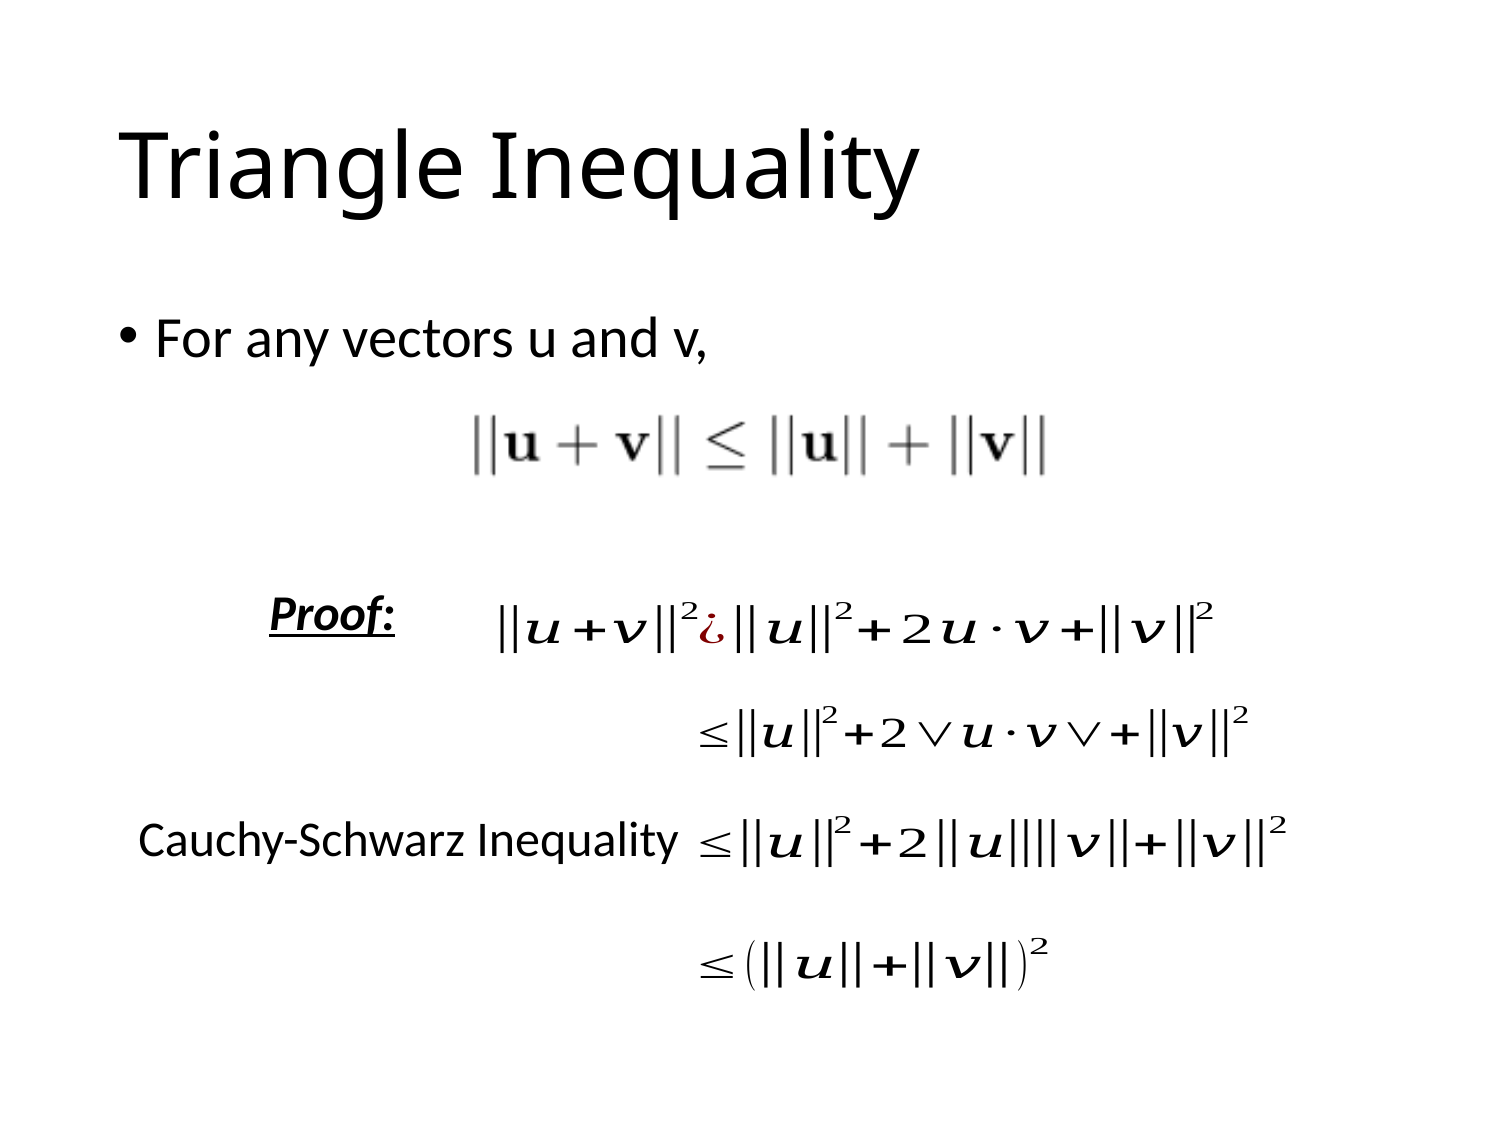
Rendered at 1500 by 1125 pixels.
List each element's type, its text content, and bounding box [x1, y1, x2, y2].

title Triangle Inequality [103, 59, 1397, 278]
picture [448, 393, 1052, 480]
text_box Proof: [254, 573, 425, 649]
text_box Cauchy-Schwarz Inequality [123, 799, 695, 874]
list For any vectors u and v, [103, 299, 1397, 1014]
